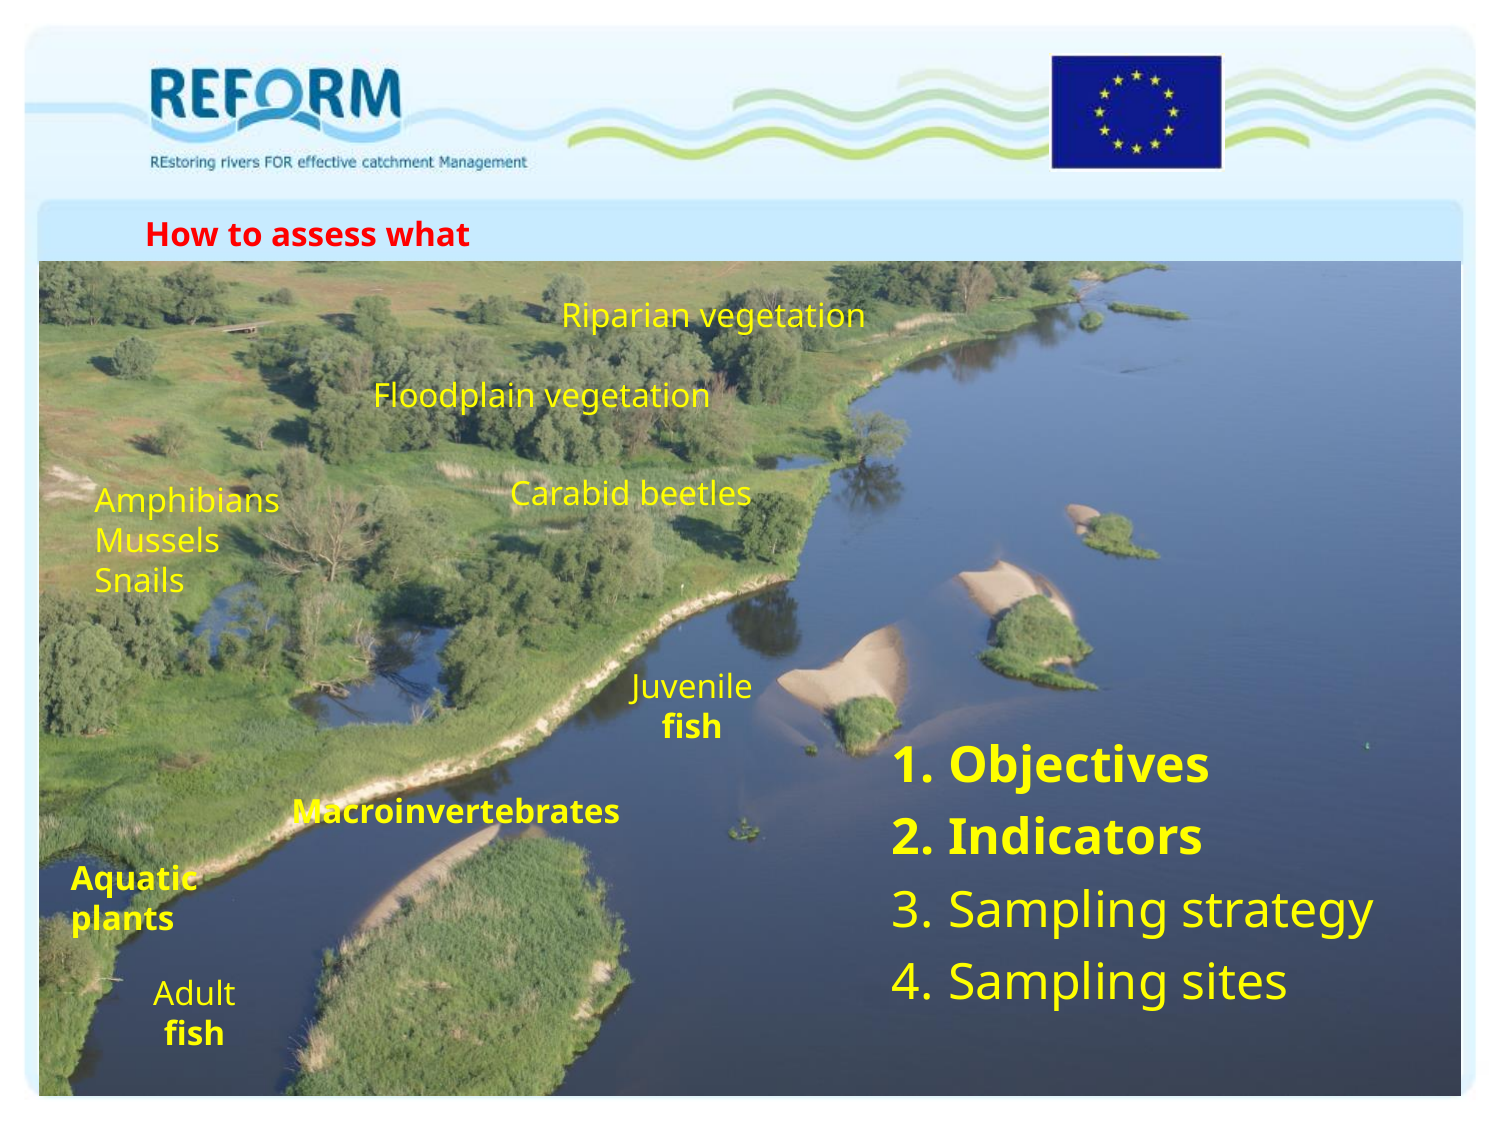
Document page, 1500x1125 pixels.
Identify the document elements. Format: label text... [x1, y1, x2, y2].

title How to assess what [129, 203, 1366, 259]
picture [0, 0, 1500, 1125]
